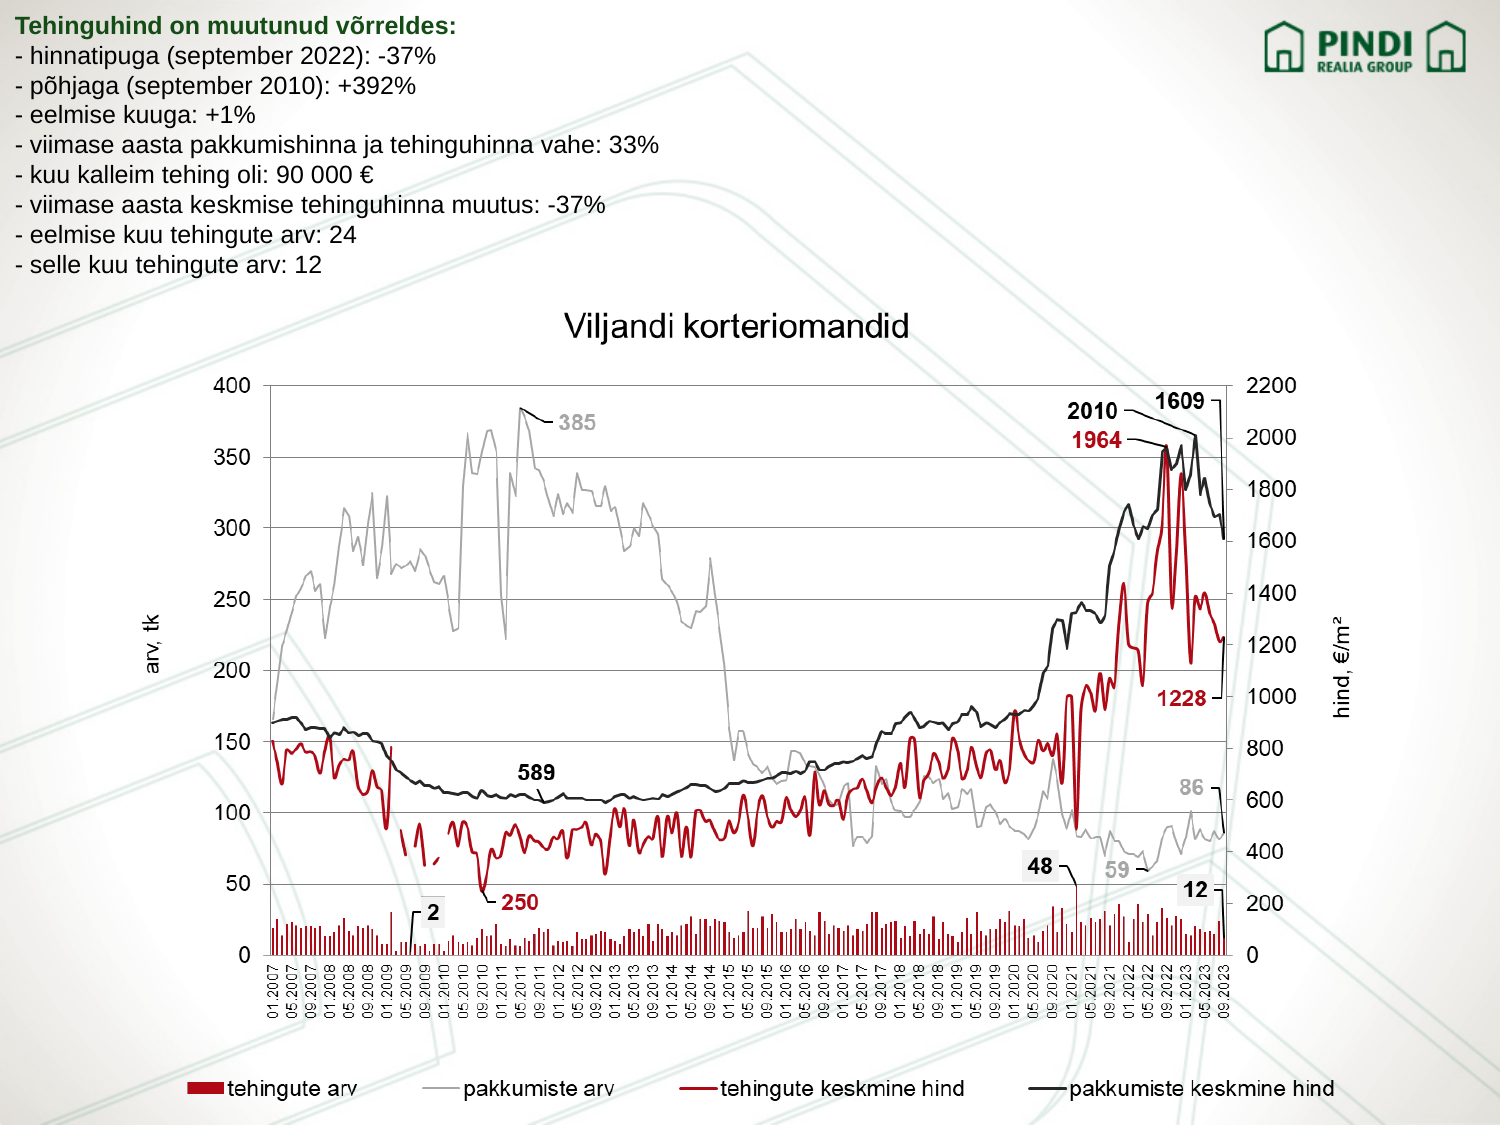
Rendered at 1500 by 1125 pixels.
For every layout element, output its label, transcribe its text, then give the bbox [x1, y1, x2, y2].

picture [0, 0, 1500, 1125]
text_box Tehinguhind on muutunud võrreldes: - hinnatipuga (september 2022): -37% - põhjaga (september 2010): +392% - eelmise kuuga: +1% - viimase aasta pakkumishinna ja tehinguhinna vahe: 33% - kuu kalleim tehing oli: 90 000 € - viimase aasta keskmise tehinguhinna muutus: -37% - eelmise kuu tehingute arv: 24 - selle kuu tehingute arv: 12 [0, 1, 869, 287]
